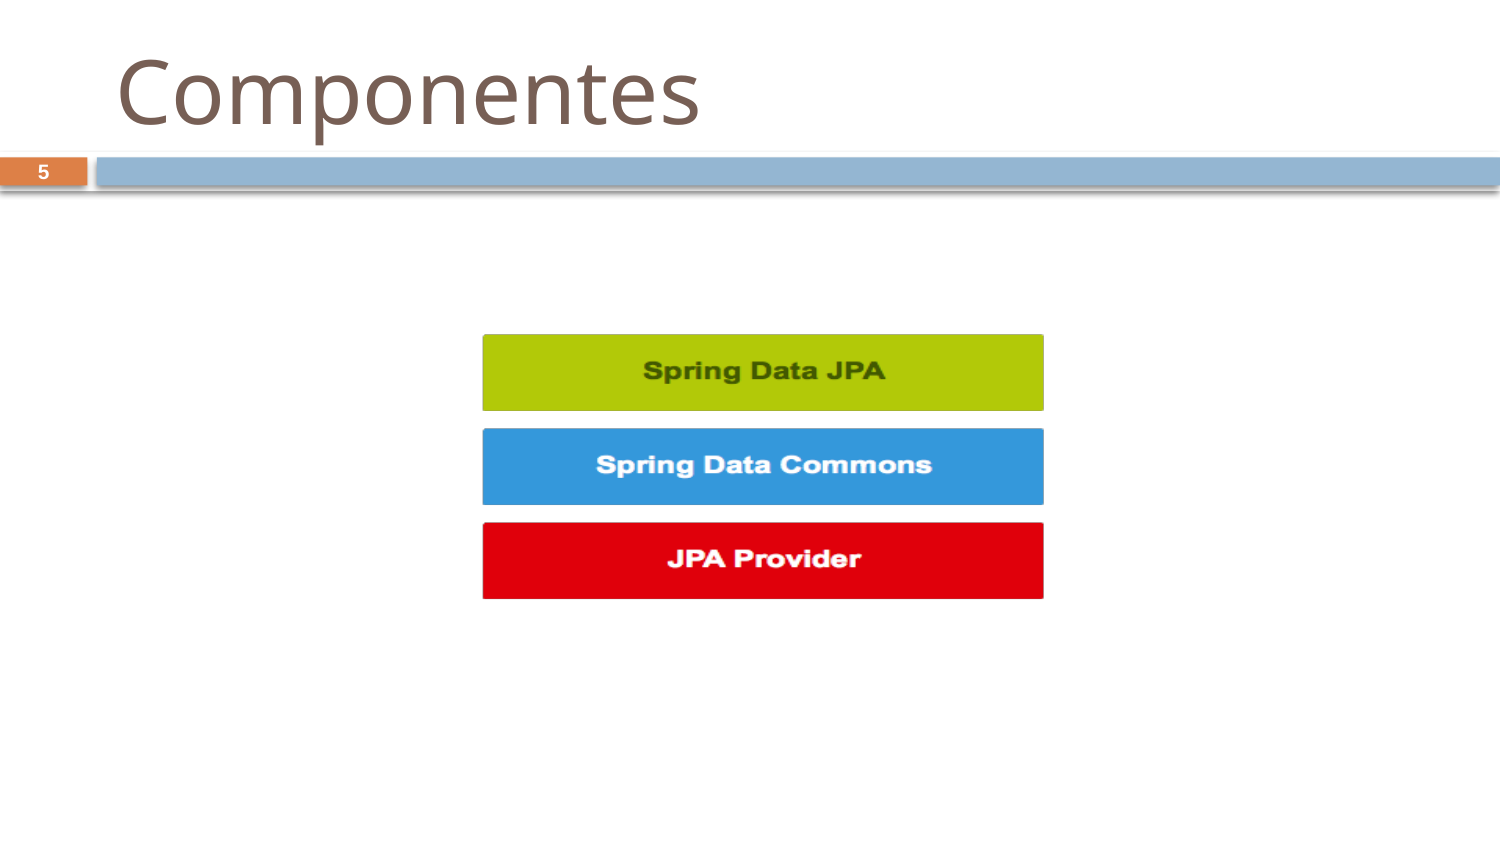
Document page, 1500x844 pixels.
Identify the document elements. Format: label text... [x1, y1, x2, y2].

title Componentes [100, 28, 1438, 150]
slide_number 5 [0, 156, 88, 187]
picture [466, 324, 1061, 612]
